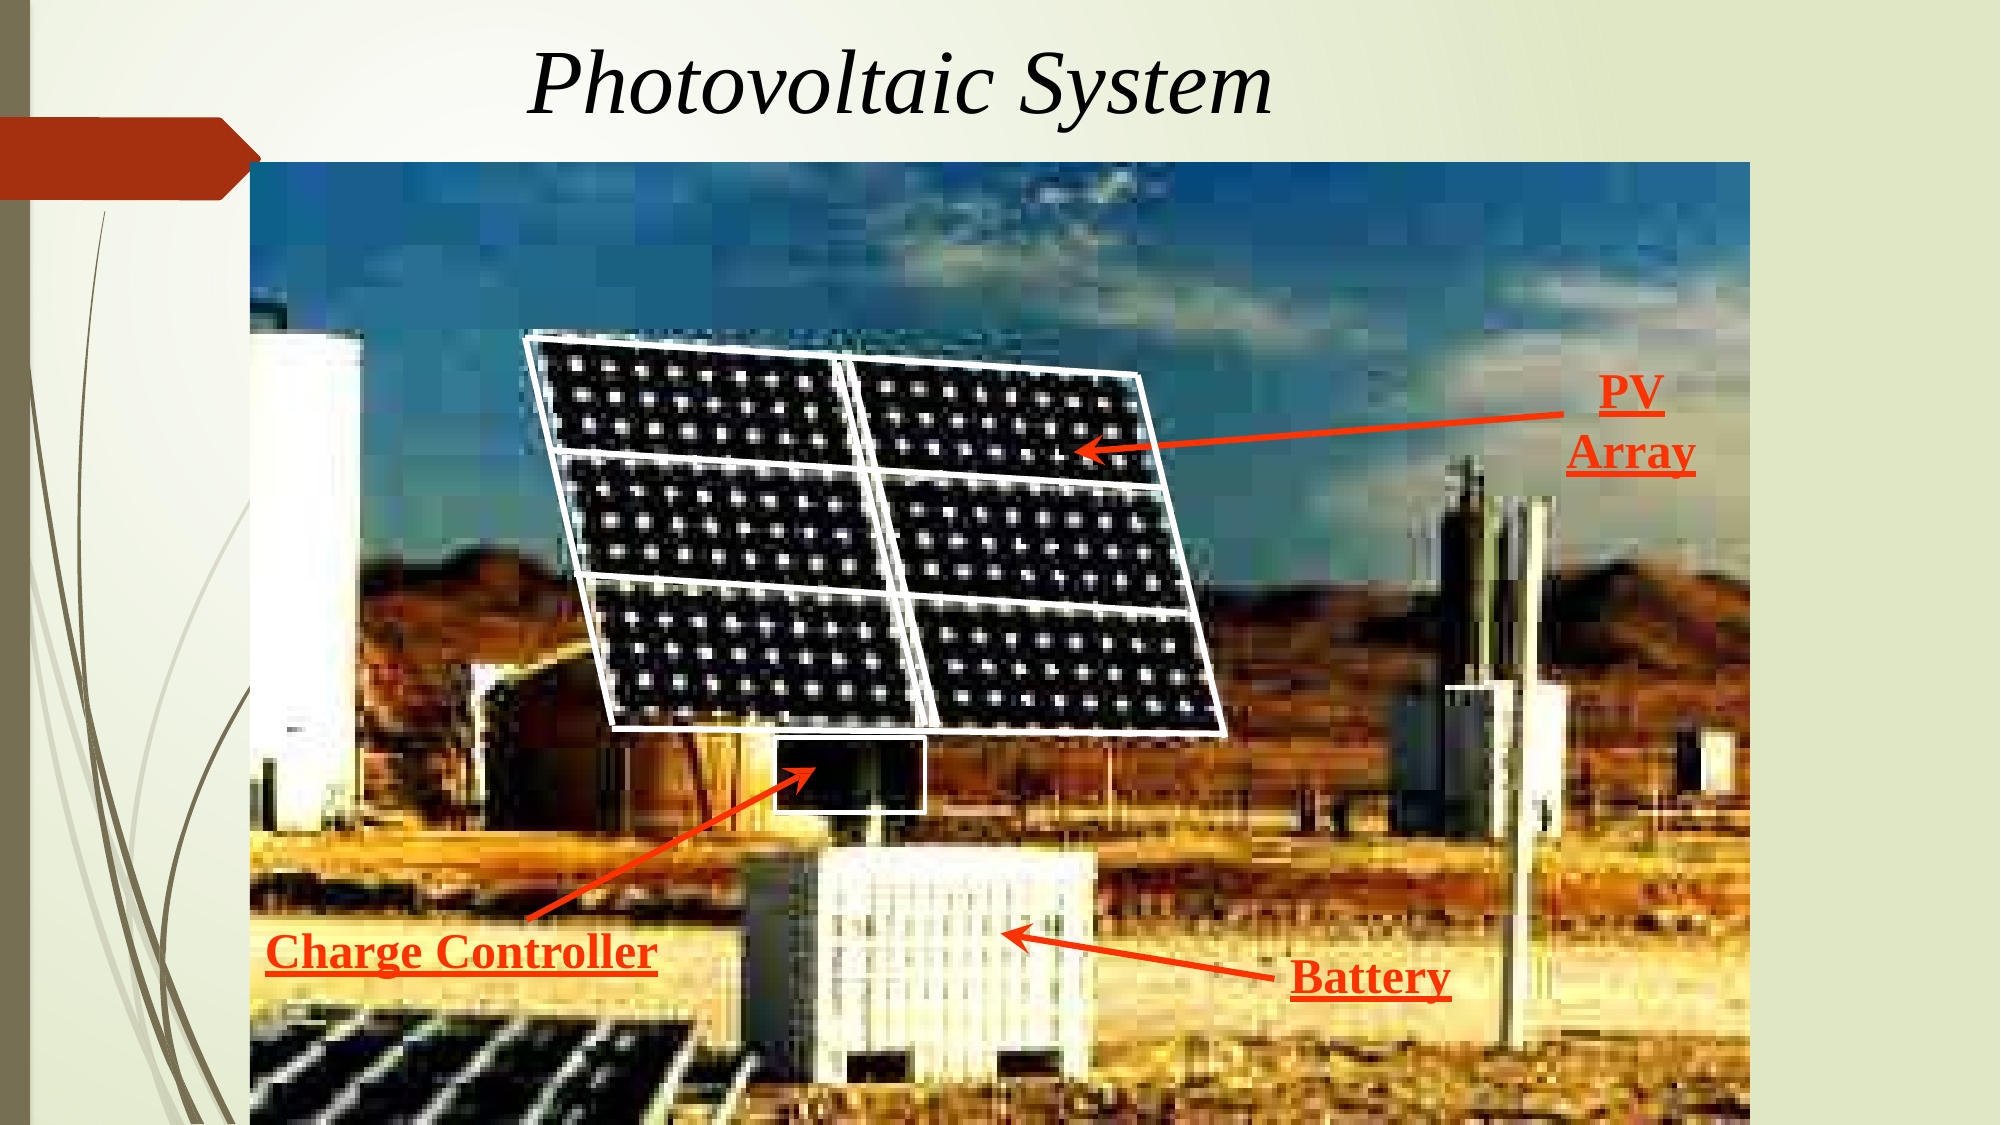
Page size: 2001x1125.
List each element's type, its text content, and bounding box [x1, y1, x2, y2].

title Photovoltaic System [525, 19, 1277, 162]
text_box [249, 162, 1751, 1125]
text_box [521, 334, 1229, 923]
